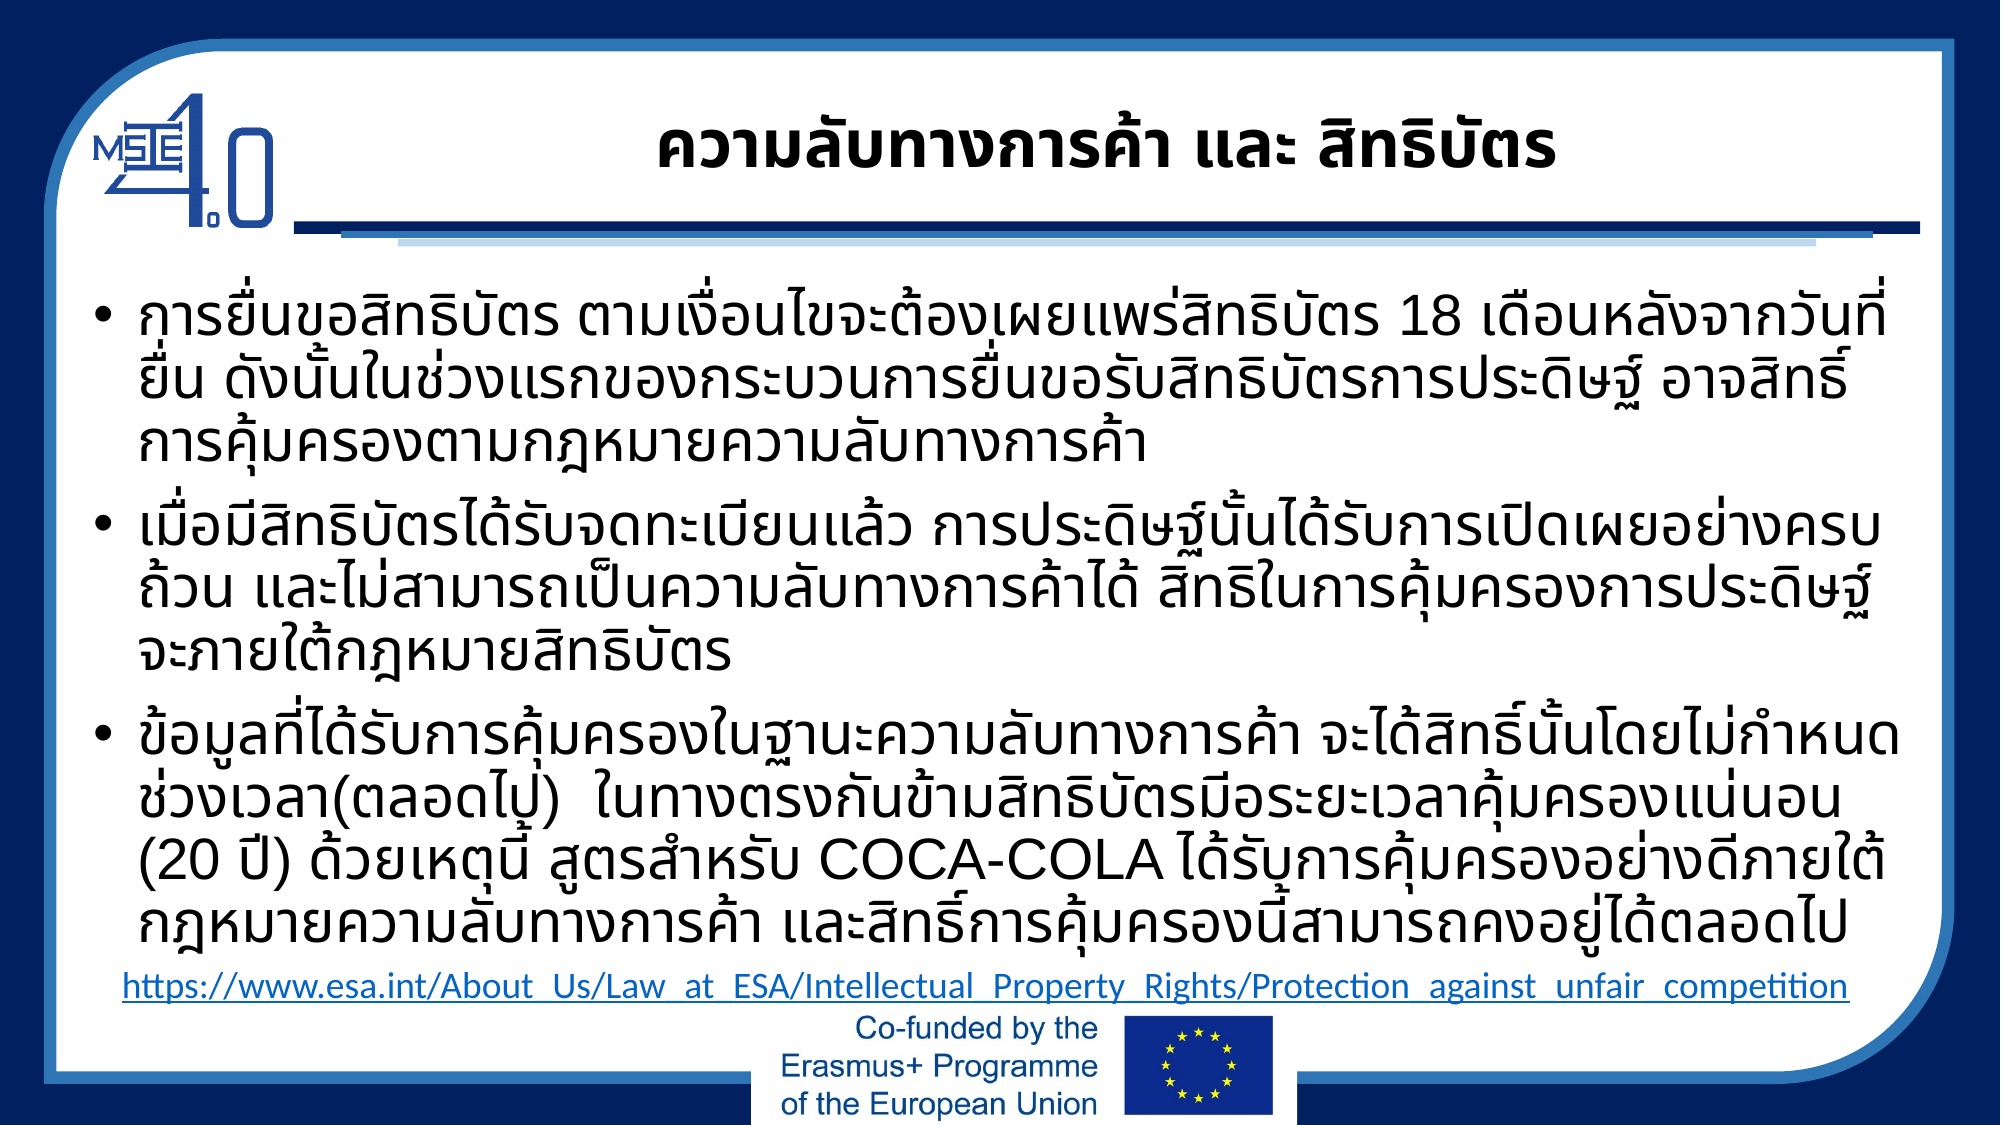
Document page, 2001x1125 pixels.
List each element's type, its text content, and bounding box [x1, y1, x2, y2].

picture [751, 1014, 1298, 1125]
title ความลับทางการค้า และ สิทธิบัตร [294, 73, 1921, 220]
text_box https://www.esa.int/About_Us/Law_at_ESA/Intellectual_Property_Rights/Protection_against_unfair_competition [107, 953, 1921, 1014]
list การยื่นขอสิทธิบัตร ตามเงื่อนไขจะต้องเผยแพร่สิทธิบัตร 18 เดือนหลังจากวันที่ยื่น ดังนั้นในช่วงแรกของกระบวนการยื่นขอรับสิทธิบัตรการประดิษฐ์ อาจสิทธิ์การคุ้มครองตามกฎหมายความลับทางการค้า เมื่อมีสิทธิบัตรได้รับจดทะเบียนแล้ว การประดิษฐ์นั้นได้รับการเปิดเผยอย่างครบถ้วน และไม่สามารถเป็นความลับทางการค้าได้ สิทธิในการคุ้มครองการประดิษฐ์จะภายใต้กฎหมายสิทธิบัตร ข้อมูลที่ได้รับการคุ้มครองในฐานะความลับทางการค้า จะได้สิทธิ์นั้นโดยไม่กำหนดช่วงเวลา(ตลอดไป) ในทางตรงกันข้ามสิทธิบัตรมีอระยะเวลาคุ้มครองแน่นอน (20 ปี) ด้วยเหตุนี้ สูตรสำหรับ COCA-COLA ได้รับการคุ้มครองอย่างดีภายใต้กฎหมายความลับทางการค้า และสิทธิ์การคุ้มครองนี้สามารถคงอยู่ได้ตลอดไป [78, 277, 1921, 984]
